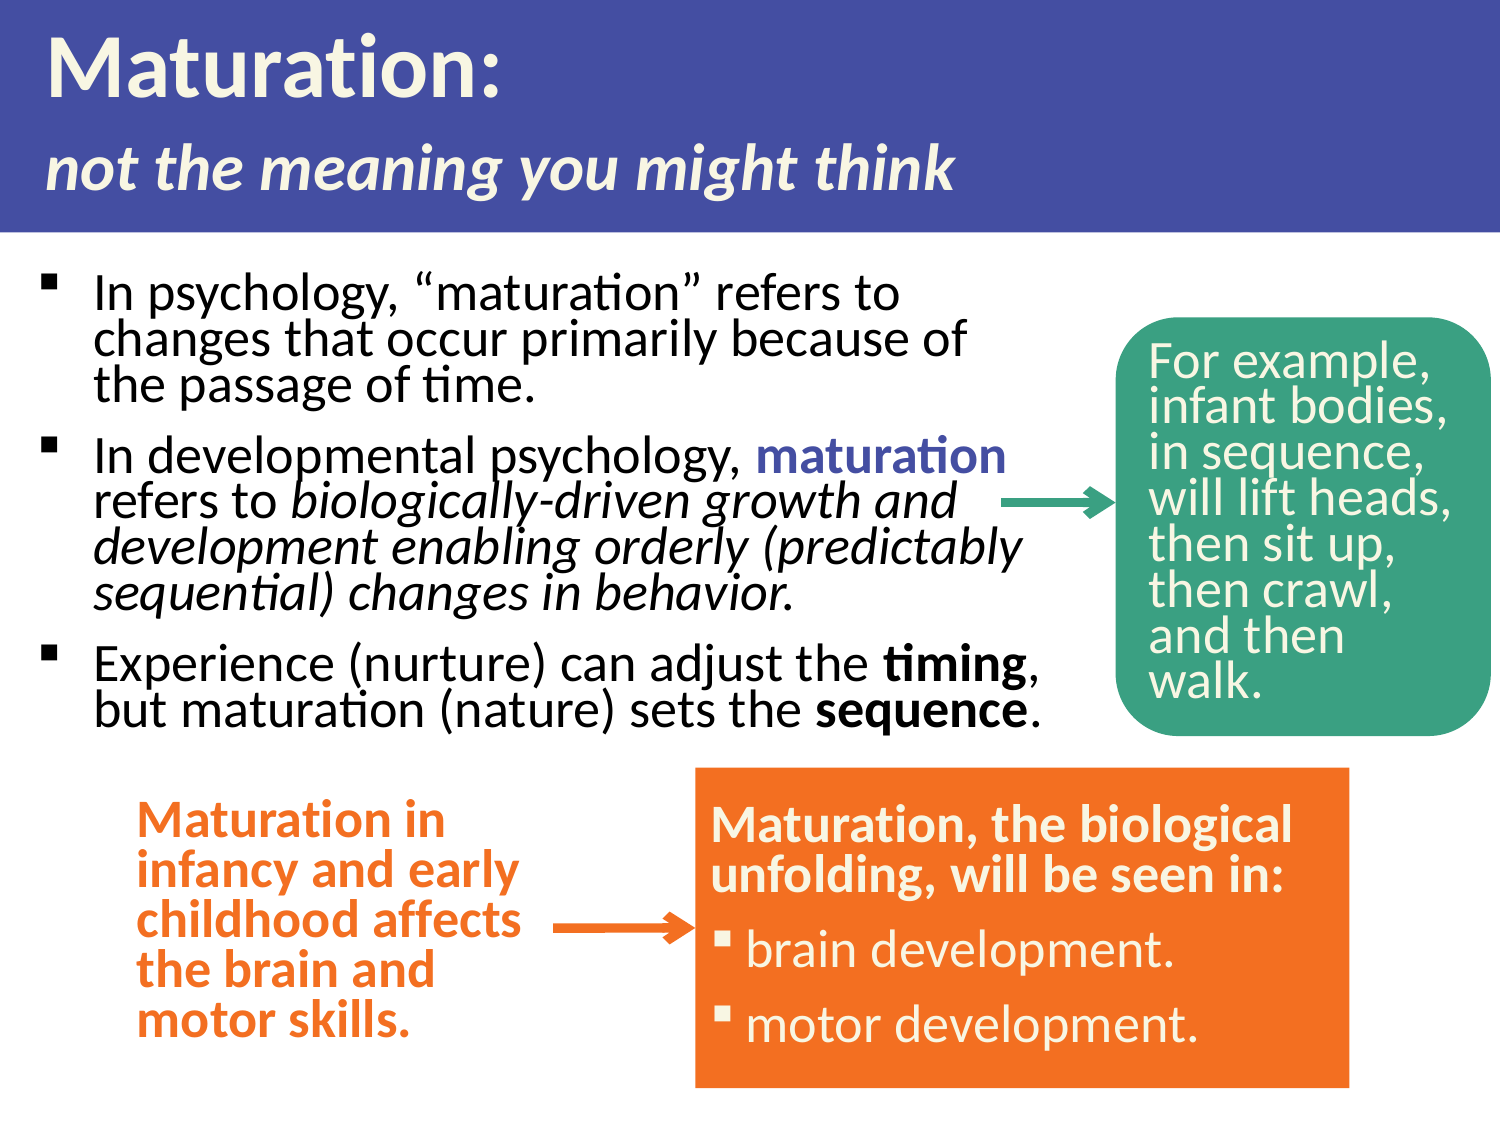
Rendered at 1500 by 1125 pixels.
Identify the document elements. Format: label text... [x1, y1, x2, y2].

list In psychology, “maturation” refers to changes that occur primarily because of the passage of time. In developmental psychology, maturation refers to biologically-driven growth and development enabling orderly (predictably sequential) changes in behavior. Experience (nurture) can adjust the timing, but maturation (nature) sets the sequence. [21, 233, 1059, 790]
text_box Maturation in infancy and early childhood affects the brain and motor skills. [121, 791, 547, 1056]
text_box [552, 767, 1350, 1089]
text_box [1000, 317, 1491, 740]
text_box Maturation: not the meaning you might think [0, 0, 1500, 233]
